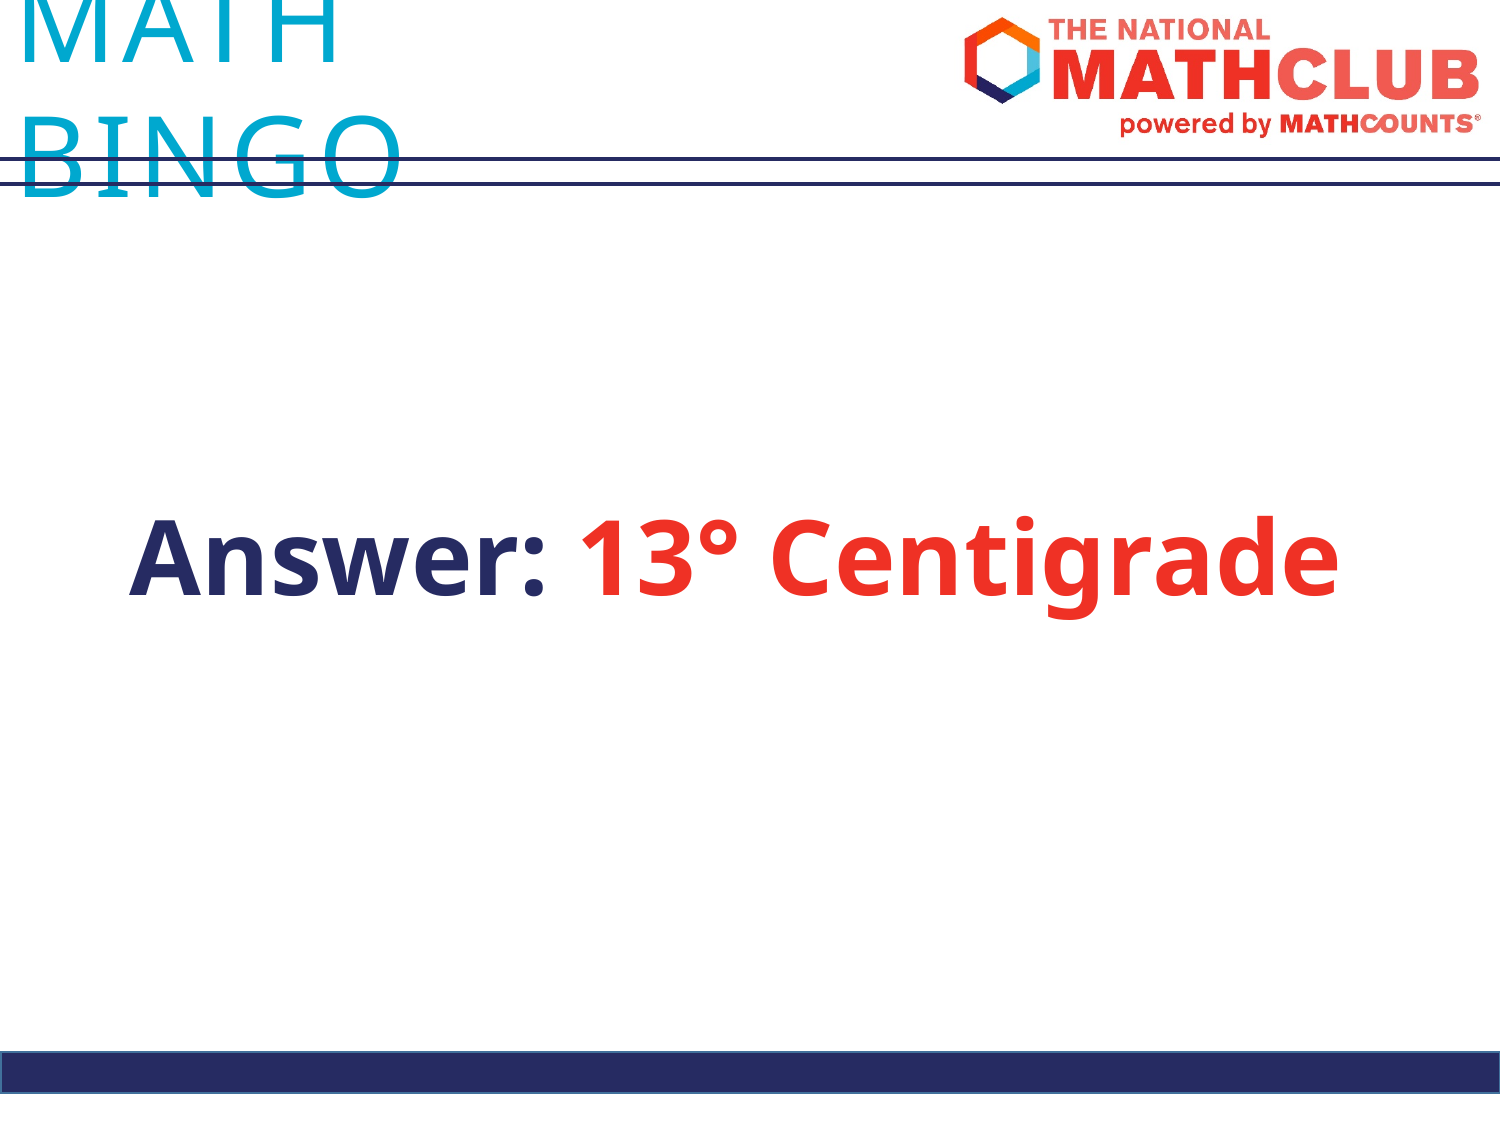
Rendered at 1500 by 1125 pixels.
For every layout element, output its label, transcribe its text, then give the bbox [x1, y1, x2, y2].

picture [952, 5, 1490, 145]
picture [0, 1051, 1500, 1094]
text_box Answer: 13° Centigrade [82, 499, 1417, 624]
